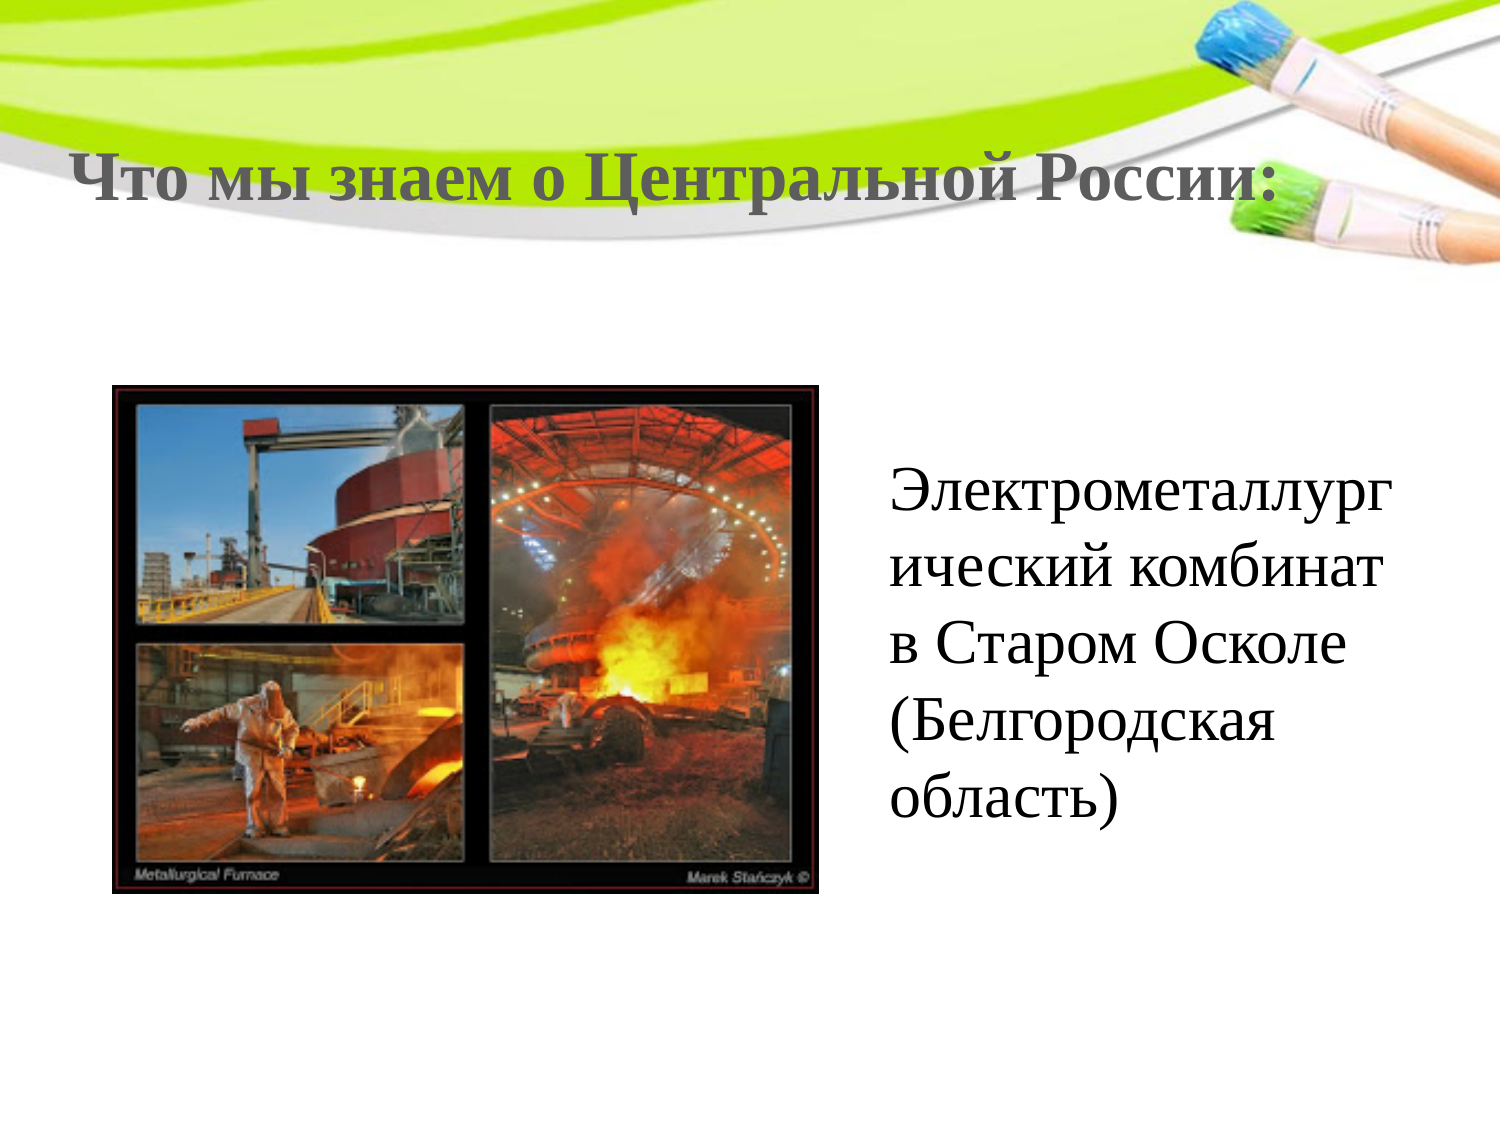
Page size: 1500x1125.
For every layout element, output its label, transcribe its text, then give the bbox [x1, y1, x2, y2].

picture [0, 0, 1500, 1125]
list Электрометаллургический комбинат в Старом Осколе (Белгородская область) [820, 361, 1431, 844]
title Что мы знаем о Центральной России: [53, 78, 1298, 266]
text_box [111, 385, 820, 894]
